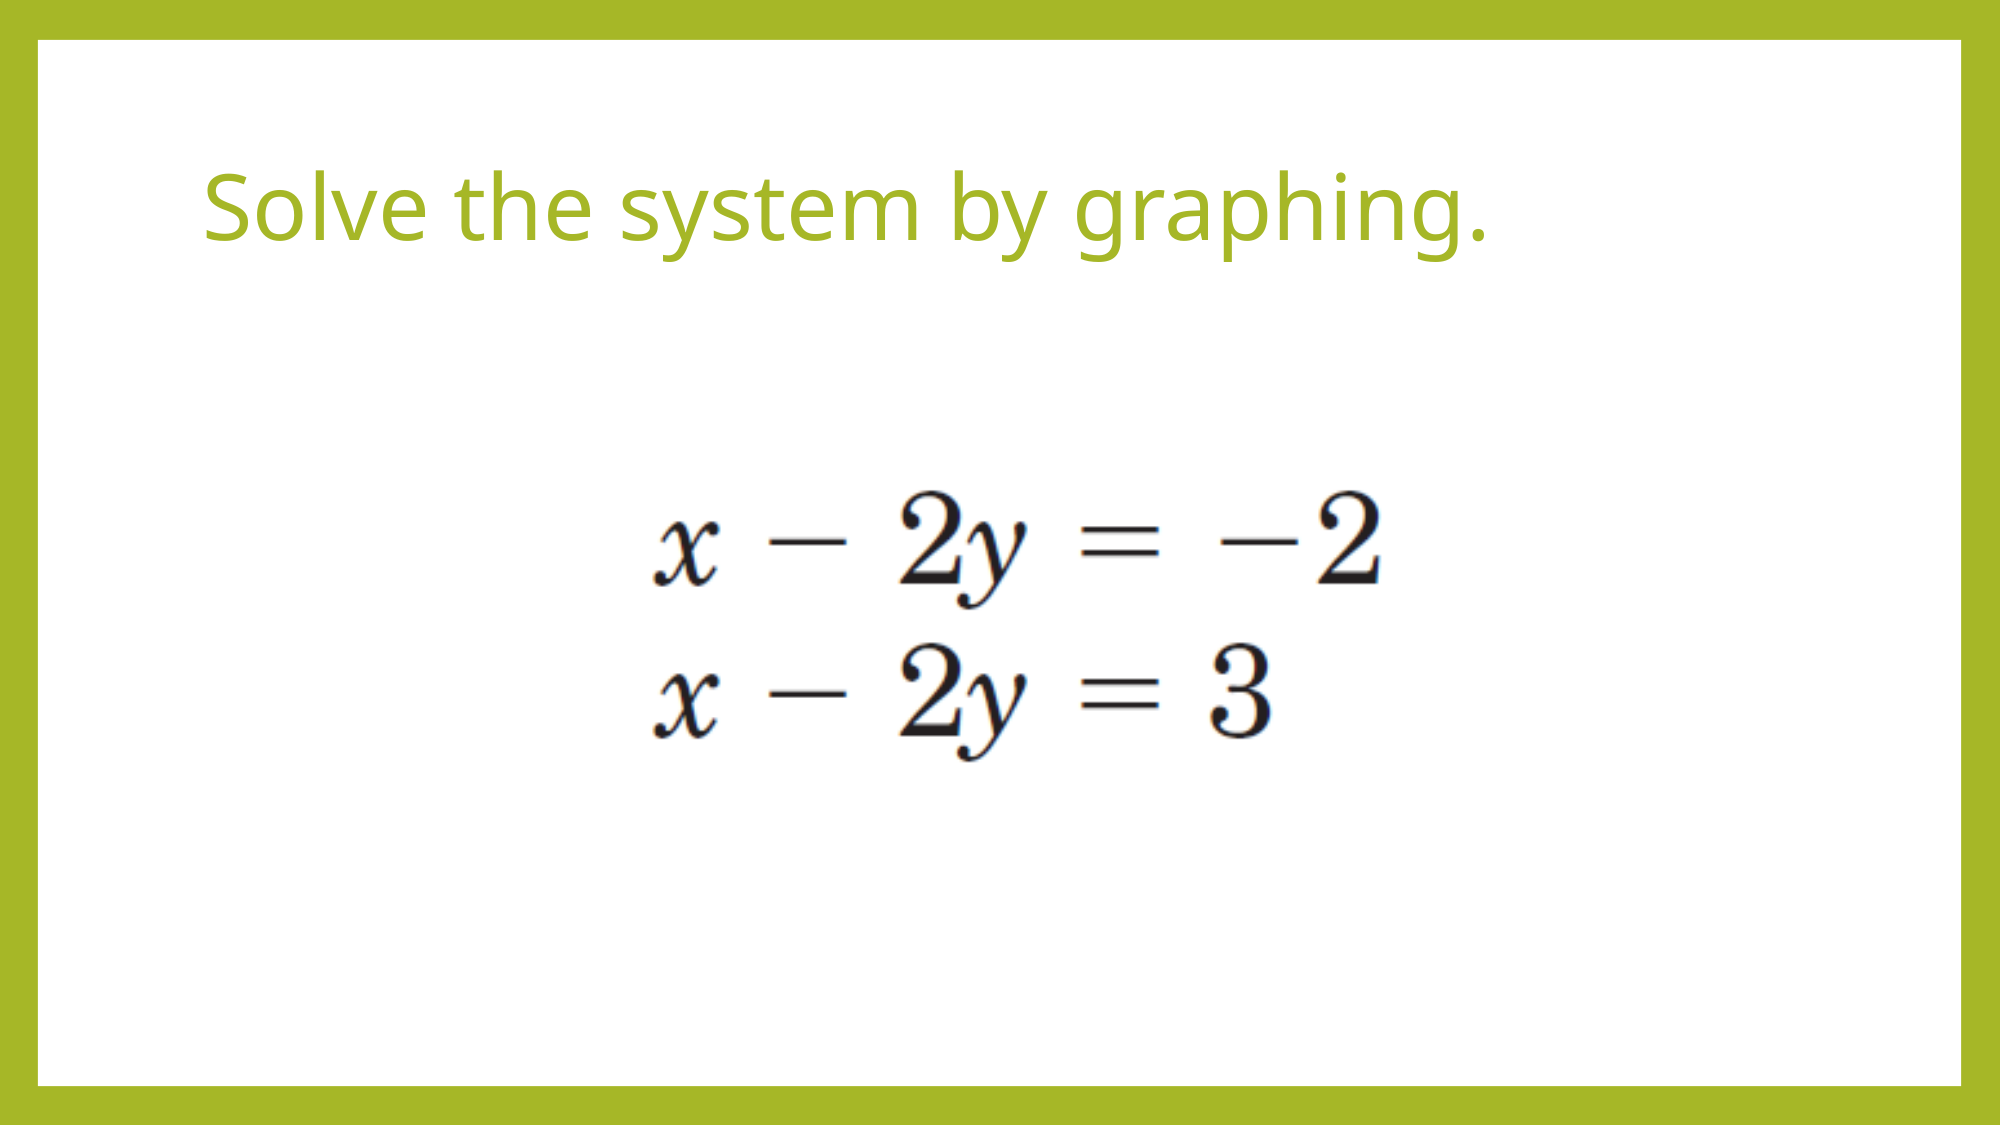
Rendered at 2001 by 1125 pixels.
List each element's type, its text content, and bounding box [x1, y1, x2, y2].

picture [632, 395, 1428, 859]
title Solve the system by graphing. [187, 99, 1808, 323]
